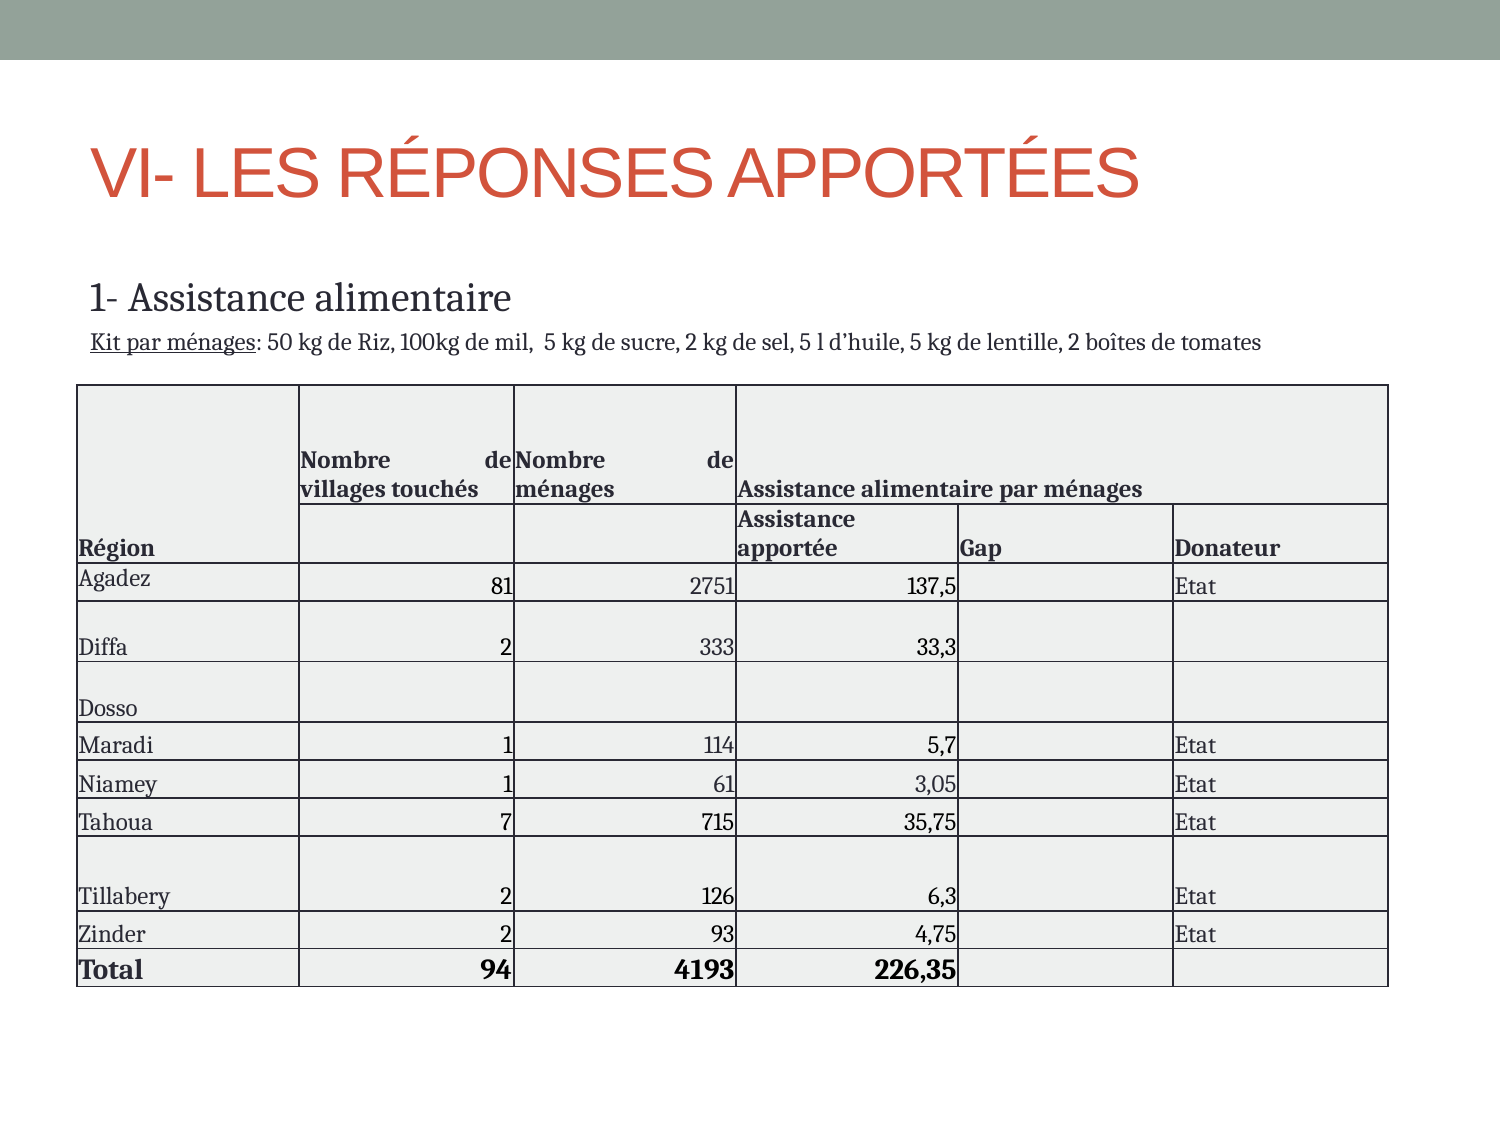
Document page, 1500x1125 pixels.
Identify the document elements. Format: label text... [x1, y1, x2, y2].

table_cell 81 [300, 564, 513, 600]
table_cell [959, 723, 1172, 759]
table_header Nombre de ménages [515, 386, 735, 503]
table_cell Etat [1174, 564, 1387, 600]
table_cell [959, 799, 1172, 835]
table_cell 2751 [515, 564, 735, 600]
table_cell [515, 505, 735, 562]
table_cell 126 [515, 837, 735, 910]
table_cell 333 [515, 602, 735, 661]
table_cell [1174, 662, 1387, 721]
table_cell [959, 602, 1172, 661]
table_cell 93 [515, 912, 735, 948]
table_cell 226,35 [737, 949, 957, 986]
table_cell Etat [1174, 723, 1387, 759]
table_cell [300, 505, 513, 562]
table_cell Zinder [78, 912, 298, 948]
table_cell 33,3 [737, 602, 957, 661]
table_cell 61 [515, 761, 735, 797]
table_cell Total [78, 949, 298, 986]
table_cell 3,05 [737, 761, 957, 797]
table_cell 5,7 [737, 723, 957, 759]
table_cell 2 [300, 837, 513, 910]
table_cell Tillabery [78, 837, 298, 910]
table_cell 94 [300, 949, 513, 986]
table_cell [959, 912, 1172, 948]
table_cell [959, 662, 1172, 721]
table_cell Donateur [1174, 505, 1387, 562]
table_cell [1174, 602, 1387, 661]
table_cell Etat [1174, 912, 1387, 948]
table_cell [959, 949, 1172, 986]
table_cell Etat [1174, 799, 1387, 835]
table_cell 7 [300, 799, 513, 835]
table_cell 1 [300, 761, 513, 797]
table_header Nombre de villages touchés [300, 386, 513, 503]
table_cell 2 [300, 602, 513, 661]
table_cell 114 [515, 723, 735, 759]
table_cell Etat [1174, 761, 1387, 797]
table_cell Maradi [78, 723, 298, 759]
table_cell [515, 662, 735, 721]
table_cell [737, 662, 957, 721]
table_cell 137,5 [737, 564, 957, 600]
table_cell [959, 837, 1172, 910]
table_cell [959, 564, 1172, 600]
table_cell [1174, 949, 1387, 986]
table_cell Gap [959, 505, 1172, 562]
table_header Région [78, 386, 298, 562]
table_cell [959, 761, 1172, 797]
list 1- Assistance alimentaire Kit par ménages: 50 kg de Riz, 100kg de mil, 5 kg de sucre, 2 kg de sel, 5 l d’huile, 5 kg de lentille, 2 boîtes de tomates [75, 262, 1425, 1063]
table_cell 1 [300, 723, 513, 759]
table_cell Etat [1174, 837, 1387, 910]
table_cell Dosso [78, 662, 298, 721]
table_cell [300, 662, 513, 721]
title VI- Les réponses apportées [75, 87, 1425, 250]
table_cell 6,3 [737, 837, 957, 910]
table_cell 4,75 [737, 912, 957, 948]
table_cell 2 [300, 912, 513, 948]
table_cell 4193 [515, 949, 735, 986]
table_cell Agadez [78, 564, 298, 600]
table_cell 715 [515, 799, 735, 835]
table_cell 35,75 [737, 799, 957, 835]
table_header Assistance alimentaire par ménages [737, 386, 1387, 503]
table_cell Tahoua [78, 799, 298, 835]
table_cell Assistance apportée [737, 505, 957, 562]
table_cell Niamey [78, 761, 298, 797]
table_cell Diffa [78, 602, 298, 661]
